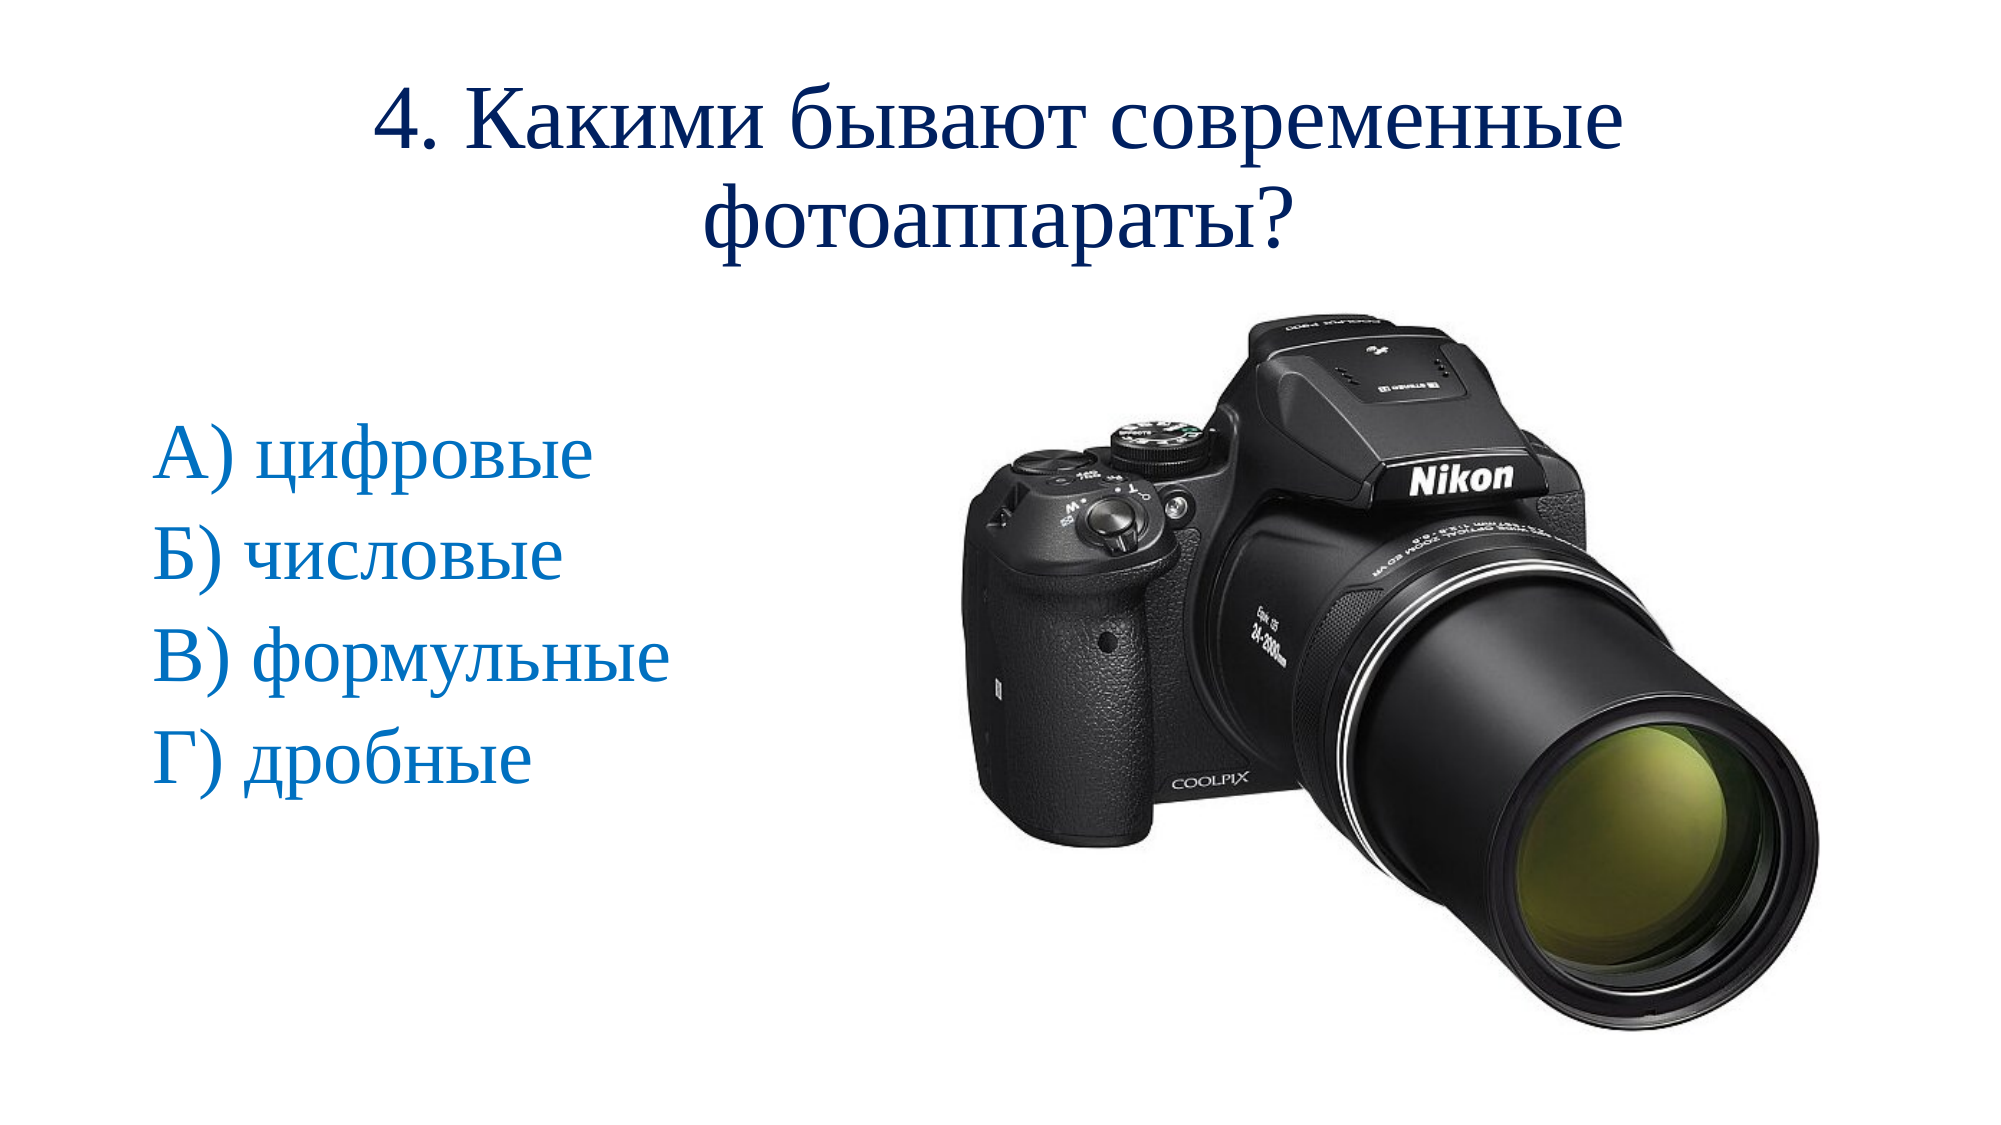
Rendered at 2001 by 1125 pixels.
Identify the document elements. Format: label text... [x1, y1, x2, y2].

list А) цифровые Б) числовые В) формульные Г) дробные [137, 299, 794, 809]
title 4. Какими бывают современные фотоаппараты? [137, 59, 1863, 278]
picture [947, 299, 1834, 1046]
